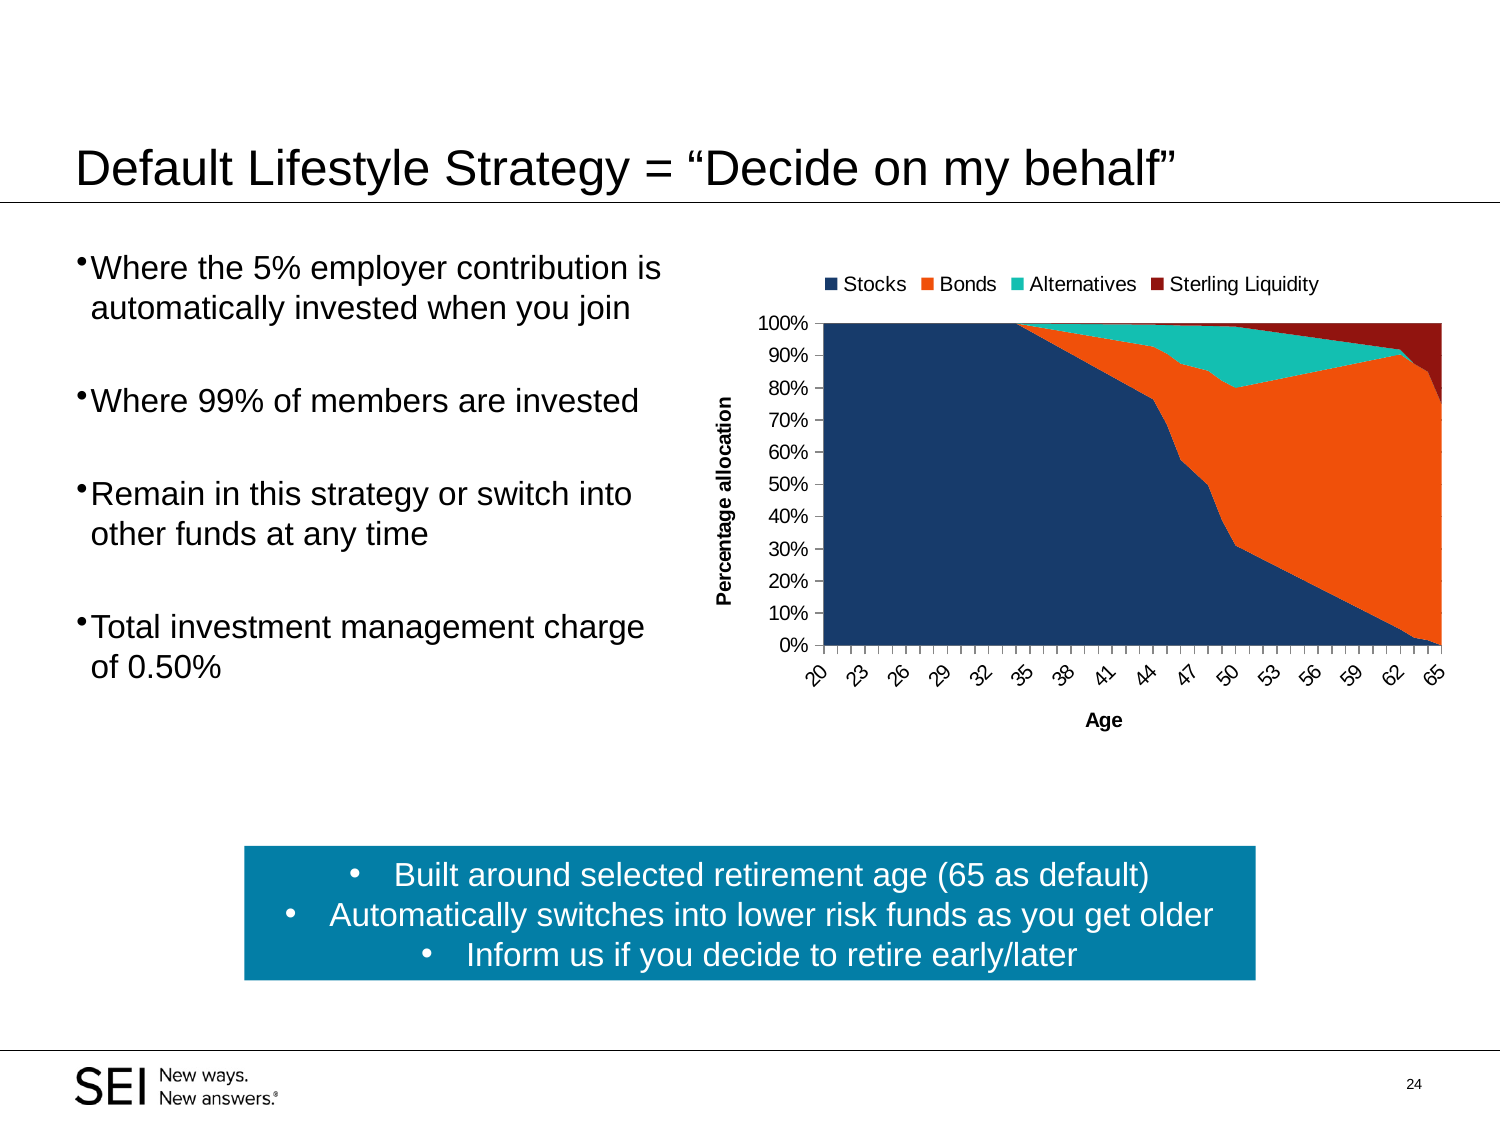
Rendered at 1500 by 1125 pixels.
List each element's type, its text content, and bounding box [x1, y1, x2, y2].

picture [75, 1067, 278, 1105]
title Default Lifestyle Strategy = “Decide on my behalf” [75, 75, 1425, 203]
text_box Built around selected retirement age (65 as default) Automatically switches into lower risk funds as you get older Inform us if you decide to retire early/later [244, 845, 1256, 981]
text_box Where the 5% employer contribution is automatically invested when you join Where 99% of members are invested Remain in this strategy or switch into other funds at any time Total investment management charge of 0.50% [61, 238, 691, 740]
chart [678, 255, 1466, 764]
